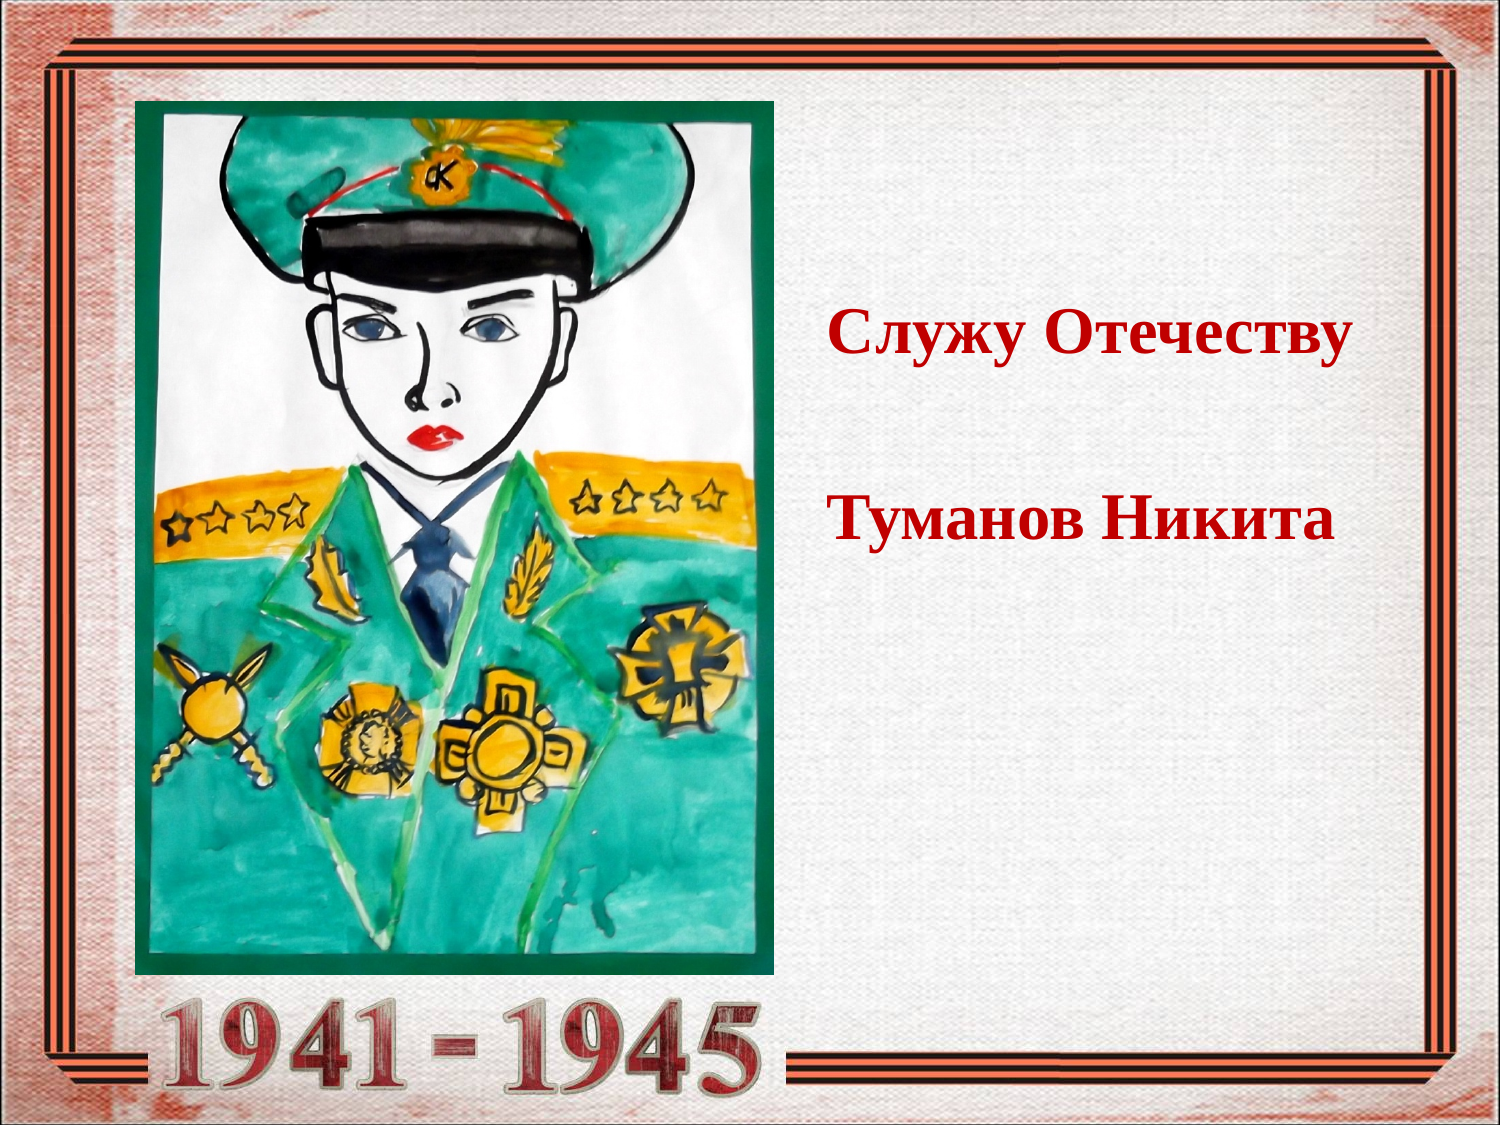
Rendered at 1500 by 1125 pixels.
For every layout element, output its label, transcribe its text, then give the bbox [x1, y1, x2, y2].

picture [0, 0, 1500, 1125]
list Служу Отечеству Туманов Никита [778, 278, 1388, 740]
